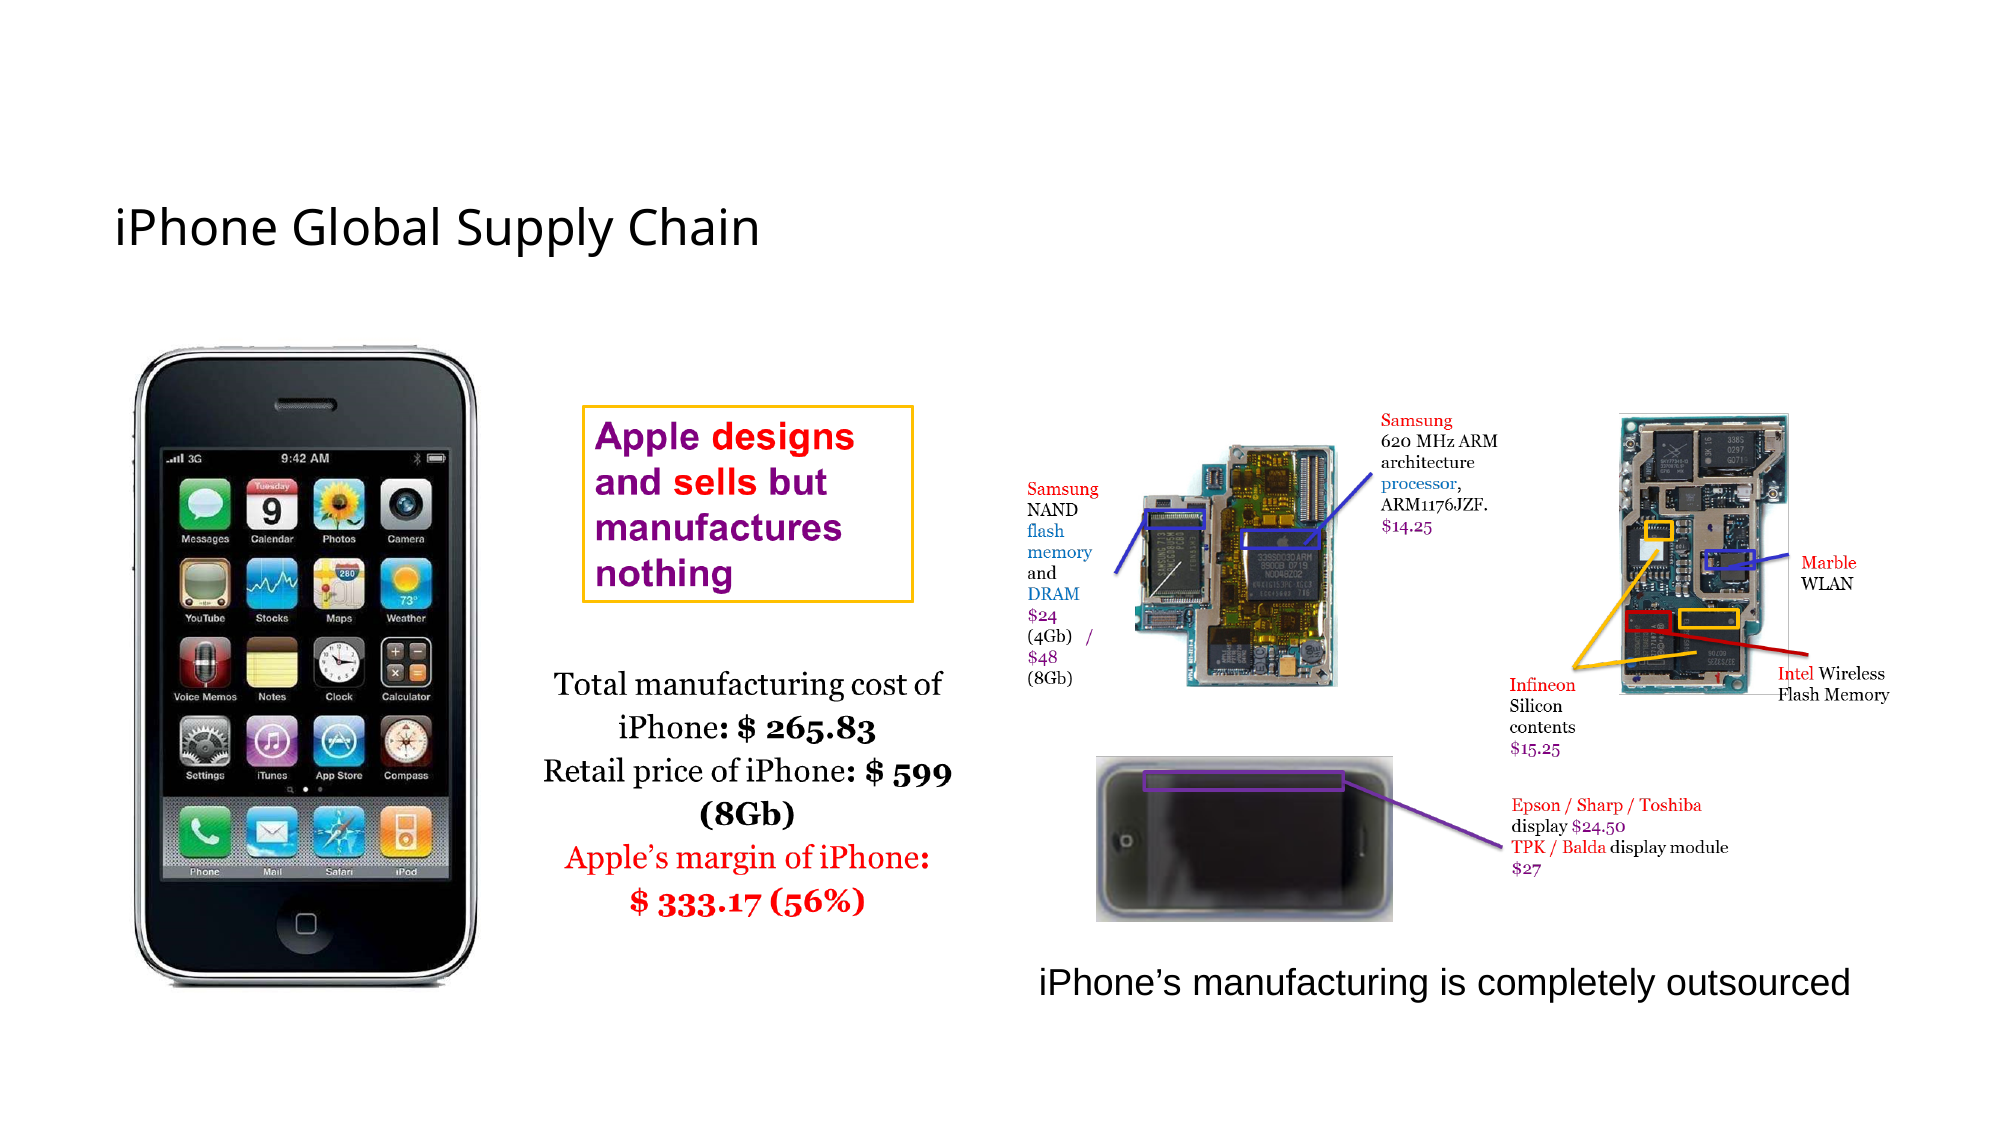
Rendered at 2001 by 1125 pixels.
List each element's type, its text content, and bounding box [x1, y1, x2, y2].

text_box iPhone’s manufacturing is completely outsourced [1024, 950, 1893, 1010]
title iPhone Global Supply Chain [99, 158, 1901, 292]
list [1016, 403, 1901, 922]
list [99, 314, 984, 1012]
